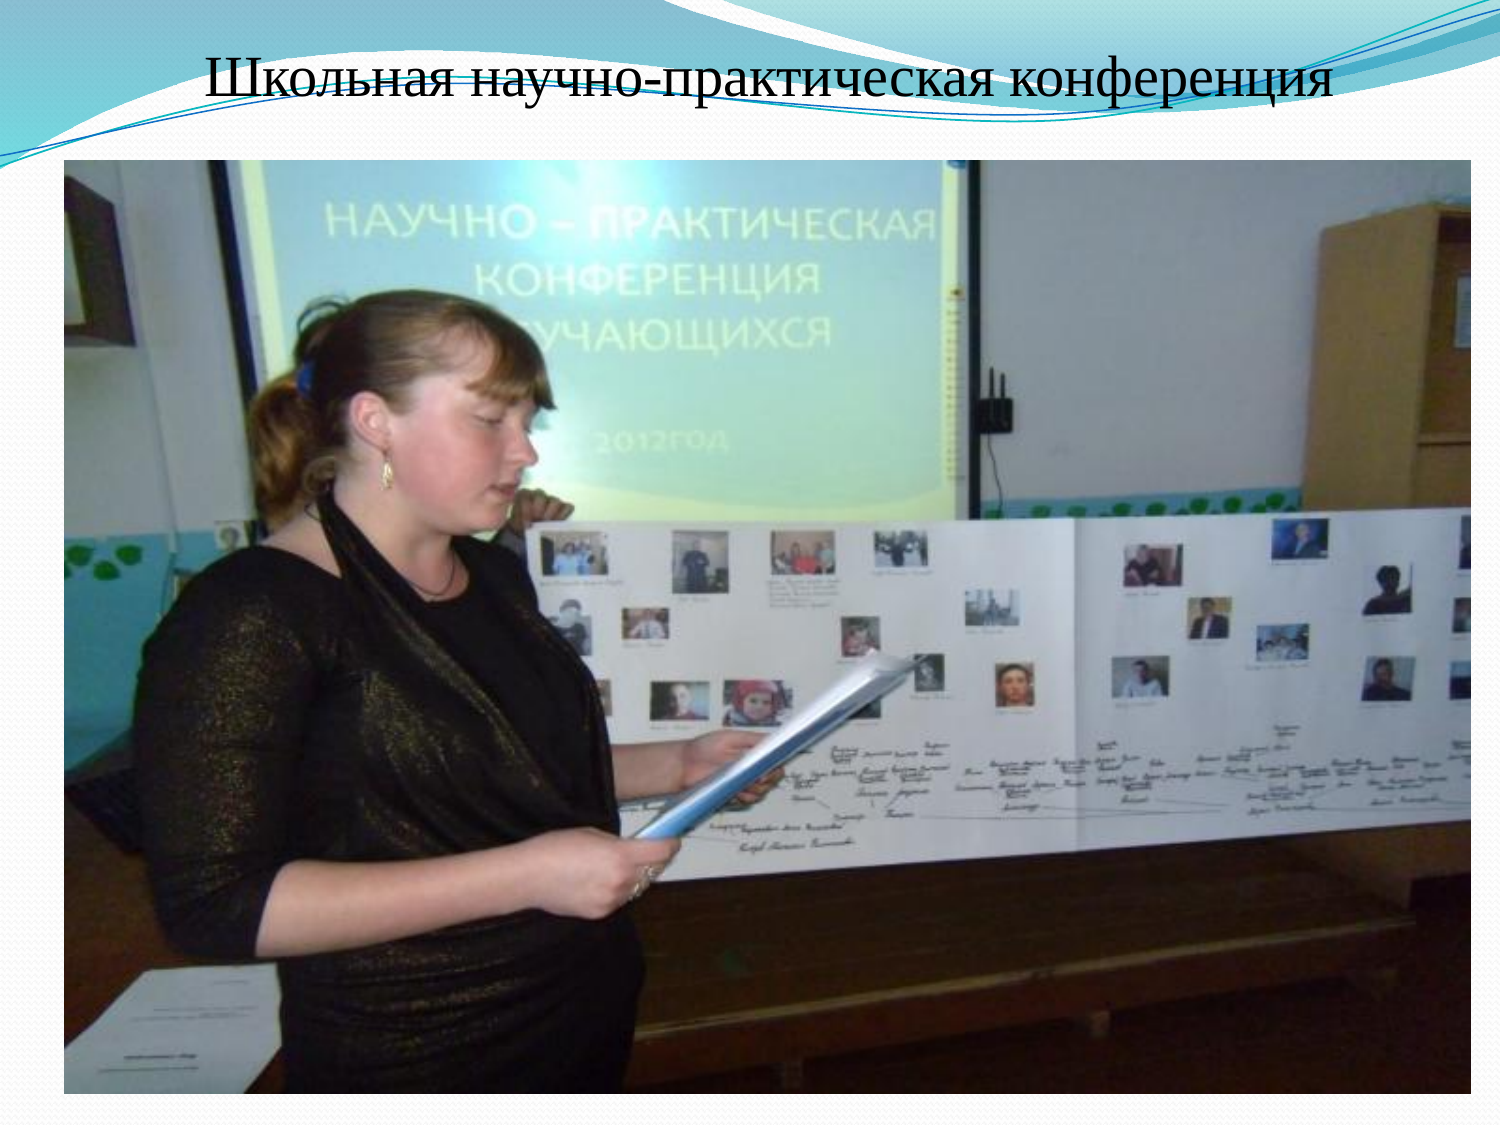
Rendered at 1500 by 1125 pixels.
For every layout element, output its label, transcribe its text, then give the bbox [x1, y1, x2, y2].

picture [64, 160, 1471, 1095]
text_box Школьная научно-практическая конференция [189, 30, 1350, 116]
